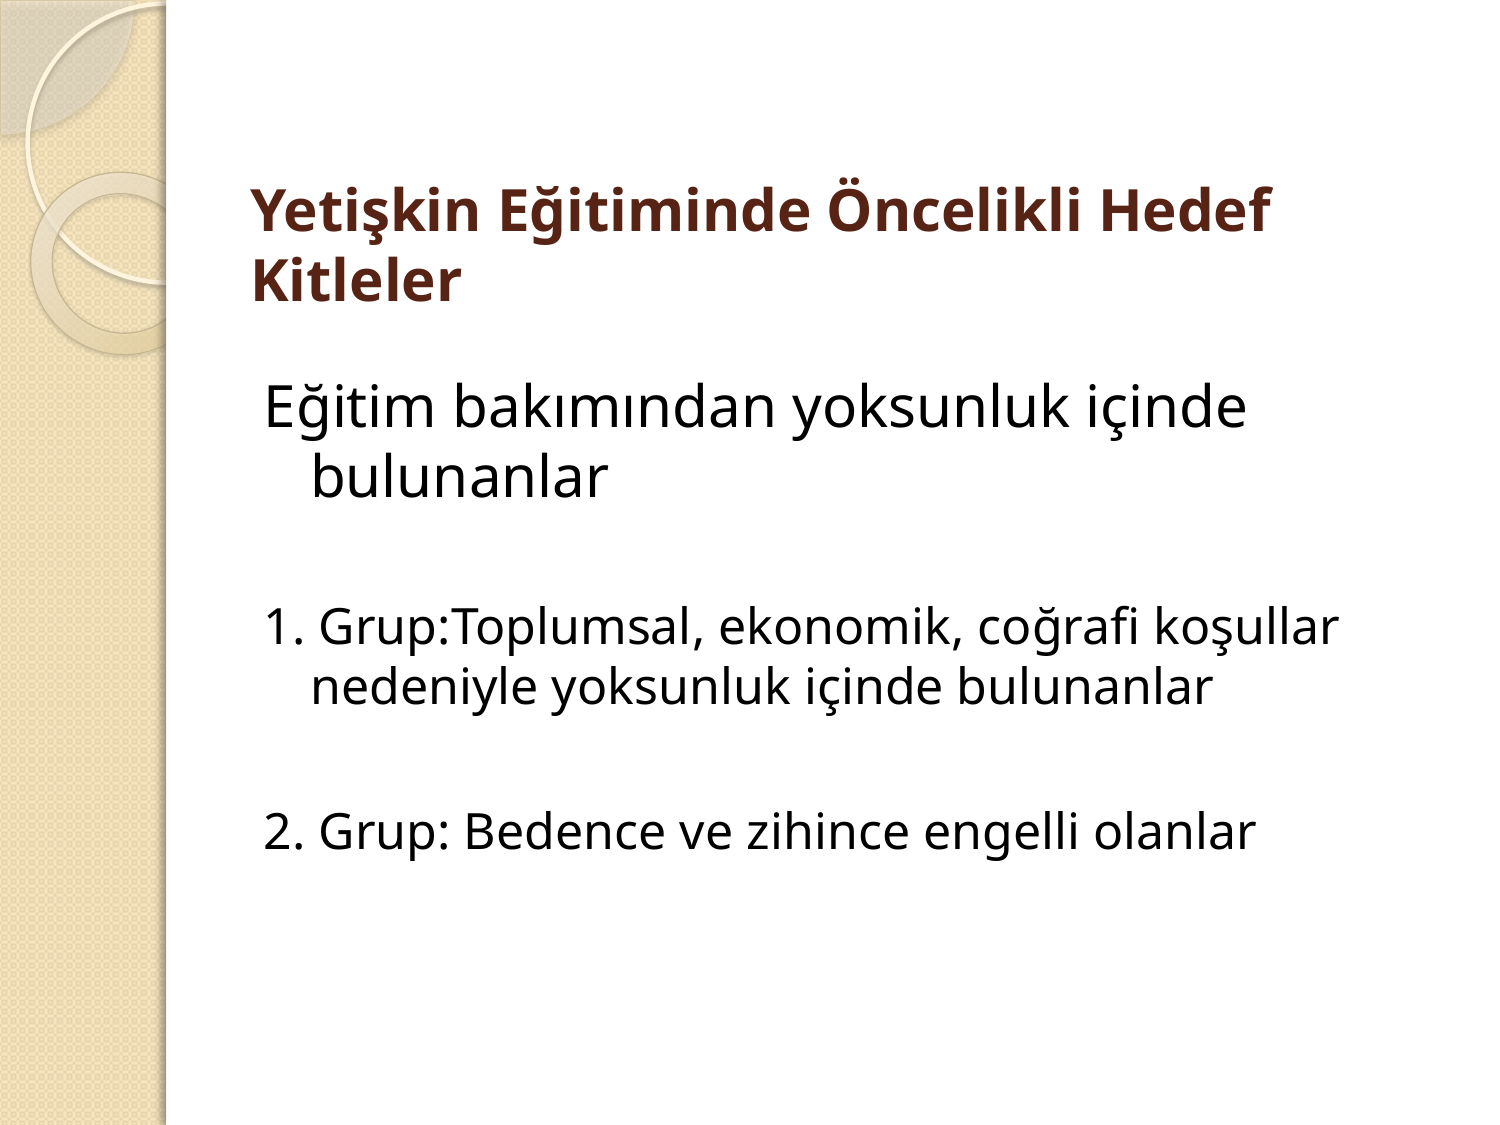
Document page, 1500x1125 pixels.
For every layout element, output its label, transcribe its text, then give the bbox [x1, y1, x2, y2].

list Eğitim bakımından yoksunluk içinde bulunanlar 1. Grup:Toplumsal, ekonomik, coğrafi koşullar nedeniyle yoksunluk içinde bulunanlar 2. Grup: Bedence ve zihince engelli olanlar [235, 361, 1466, 1025]
title Yetişkin Eğitiminde Öncelikli Hedef Kitleler [235, 125, 1466, 361]
